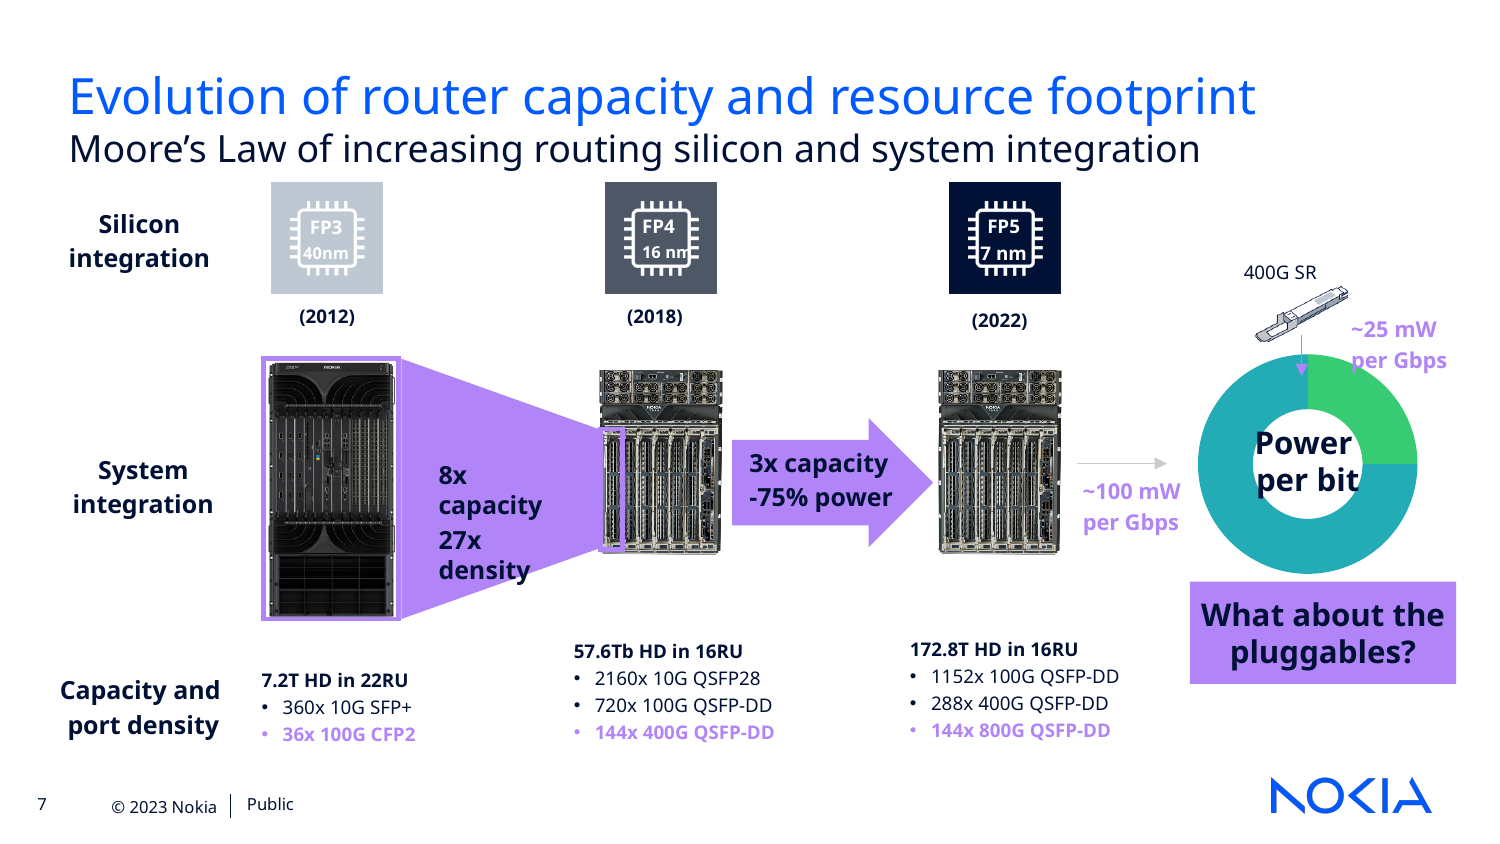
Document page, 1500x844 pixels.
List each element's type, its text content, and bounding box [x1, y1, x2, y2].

list Moore’s Law of increasing routing silicon and system integration [68, 125, 1432, 182]
picture [1255, 286, 1349, 342]
picture [1271, 777, 1432, 814]
footer Public [246, 797, 720, 818]
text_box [814, 182, 1156, 740]
text_box ~100 mW per Gbps [1156, 468, 1180, 556]
text_box 7.2T HD in 22RU 360x 10G SFP+ 36x 100G CFP2 [252, 660, 460, 757]
text_box ~25 mW per Gbps [1342, 306, 1457, 397]
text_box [1180, 349, 1435, 579]
text_box What about the pluggables? [1189, 580, 1457, 685]
text_box System integration [65, 445, 222, 543]
list Evolution of router capacity and resource footprint [68, 64, 1432, 121]
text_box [263, 182, 814, 742]
text_box 400G SR [1234, 252, 1348, 297]
text_box Capacity and port density [82, 666, 205, 763]
text_box Silicon integration [61, 199, 218, 296]
